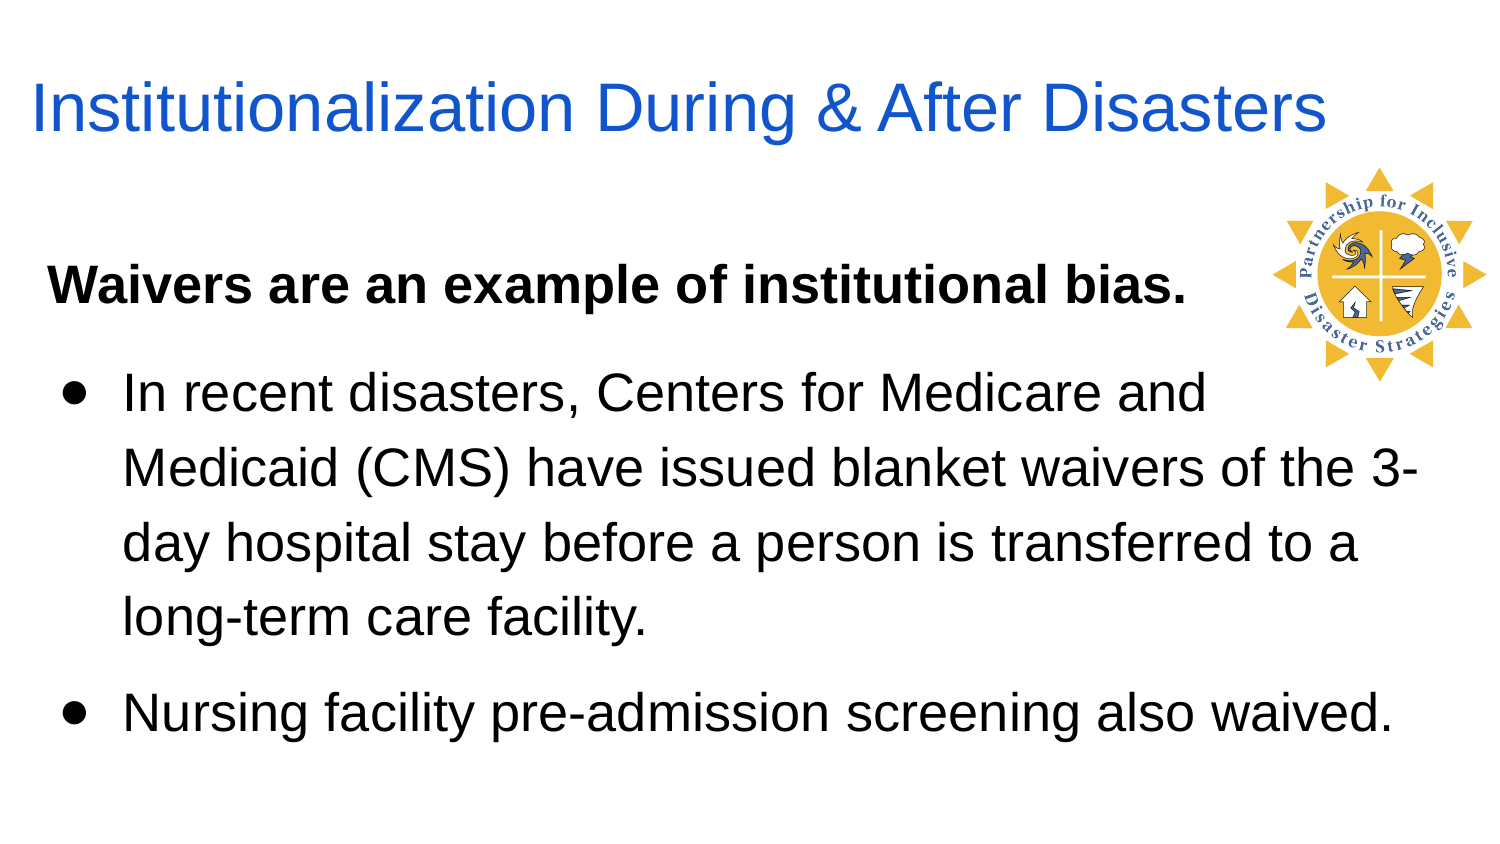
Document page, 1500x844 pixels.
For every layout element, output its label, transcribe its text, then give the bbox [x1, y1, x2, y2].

picture [1272, 167, 1487, 382]
title Institutionalization During & After Disasters [15, 48, 1392, 228]
list Waivers are an example of institutional bias. In recent disasters, Centers for Medicare and Medicaid (CMS) have issued blanket waivers of the 3-day hospital stay before a person is transferred to a long-term care facility. Nursing facility pre-admission screening also waived. [32, 189, 1449, 794]
